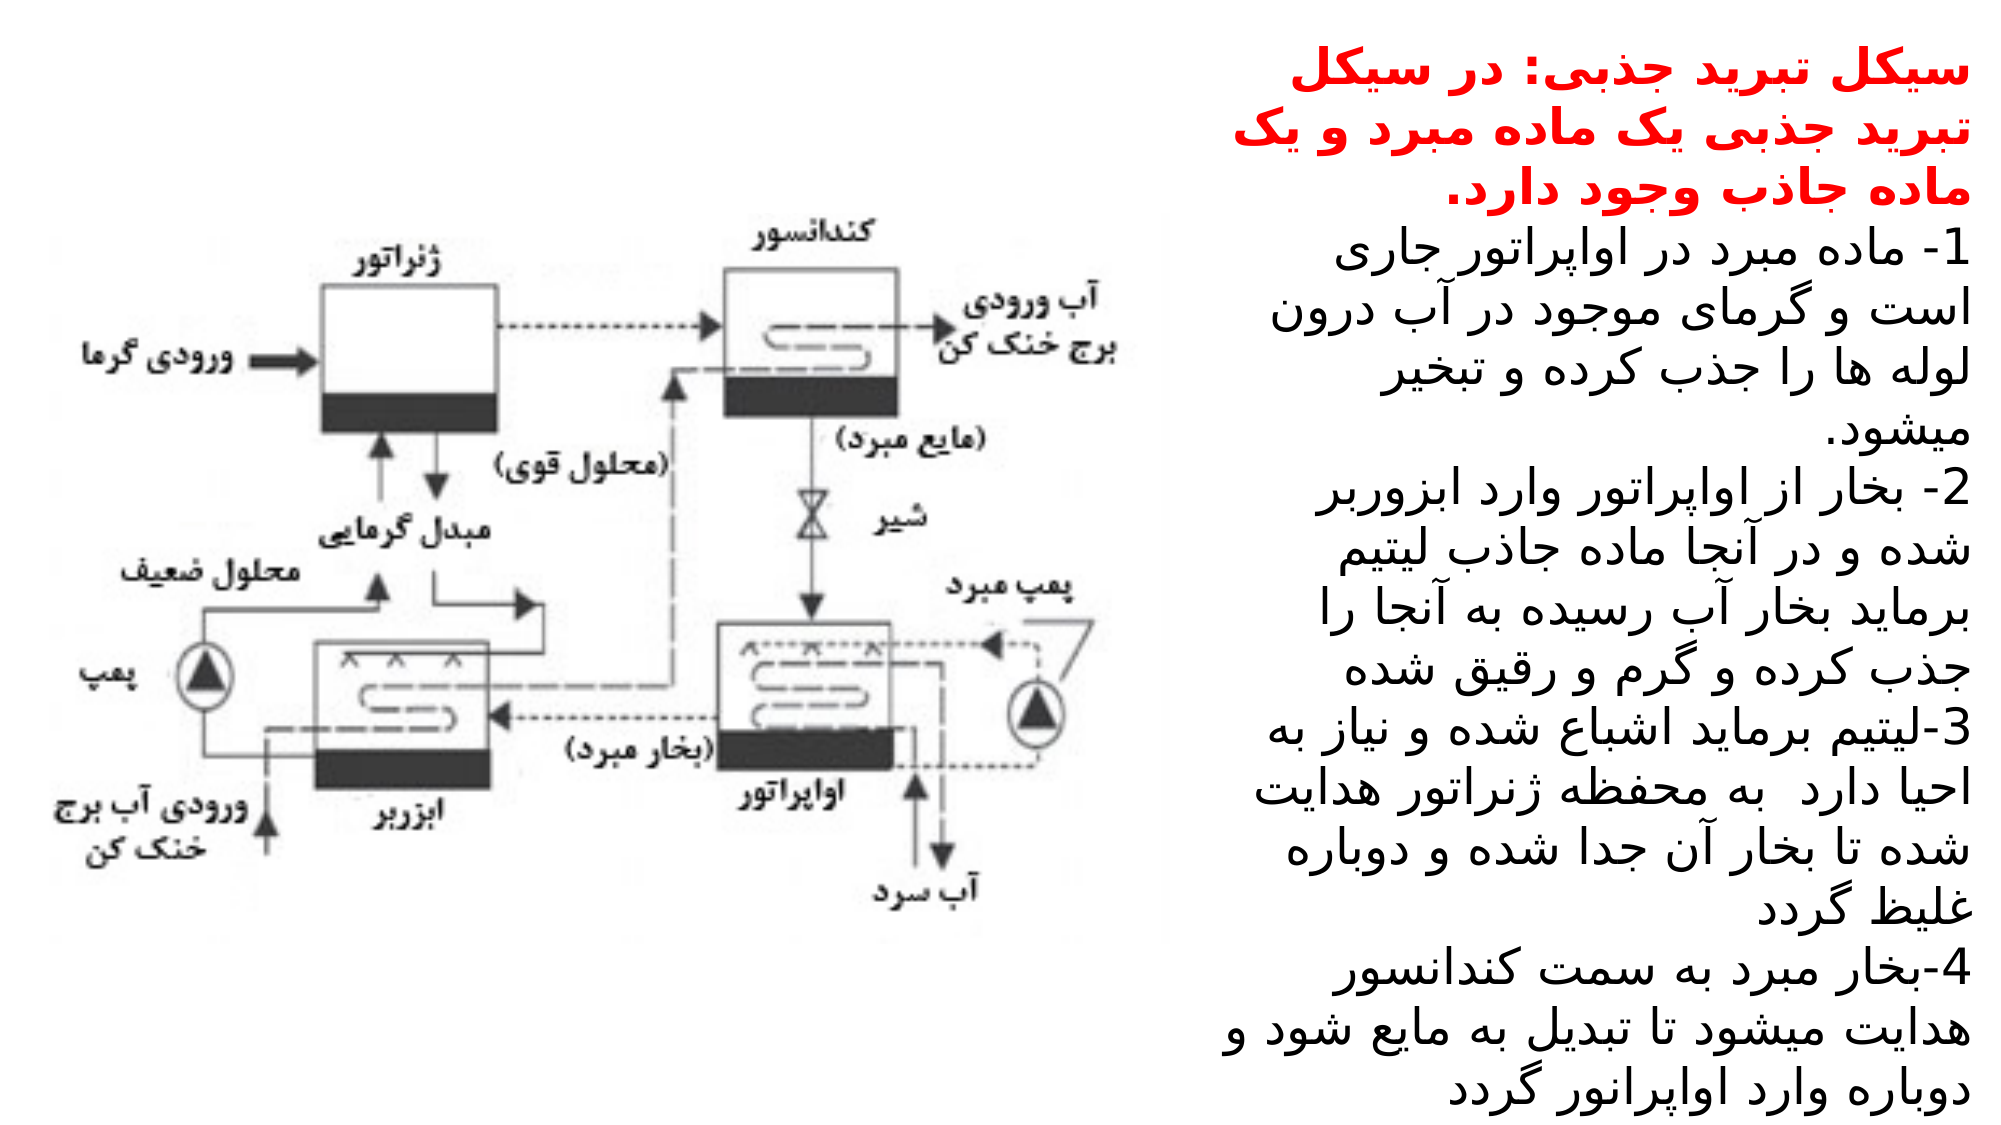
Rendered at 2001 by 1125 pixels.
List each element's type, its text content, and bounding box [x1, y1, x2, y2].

text_box سیکل تبرید جذبی: در سیکل تبرید جذبی یک ماده مبرد و یک ماده جاذب وجود دارد. 1- ماده مبرد در اواپراتور جاری است و گرمای موجود در آب درون لوله ها را جذب کرده و تبخیر میشود. 2- بخار از اواپراتور وارد ابزوربر شده و در آنجا ماده جاذب لیتیم برماید بخار آب رسیده به آنجا را جذب کرده و گرم و رقیق شده 3-لیتیم برماید اشباع شده و نیاز به احیا دارد به محفظه ژنراتور هدایت شده تا بخار آن جدا شده و دوباره غلیظ گردد 4-بخار مبرد به سمت کندانسور هدایت میشود تا تبدیل به مایع شود و دوباره وارد اواپرانور گردد 5- لیتیم برماید غلیظ شده مجددا به ابزوربر برمیگردد و در مسیر بین ژنراتور و ابزوربر برای افزایش راندمان یک مبدل حرارتی قرار داده شده [1204, 27, 1989, 1125]
picture [0, 213, 1170, 944]
